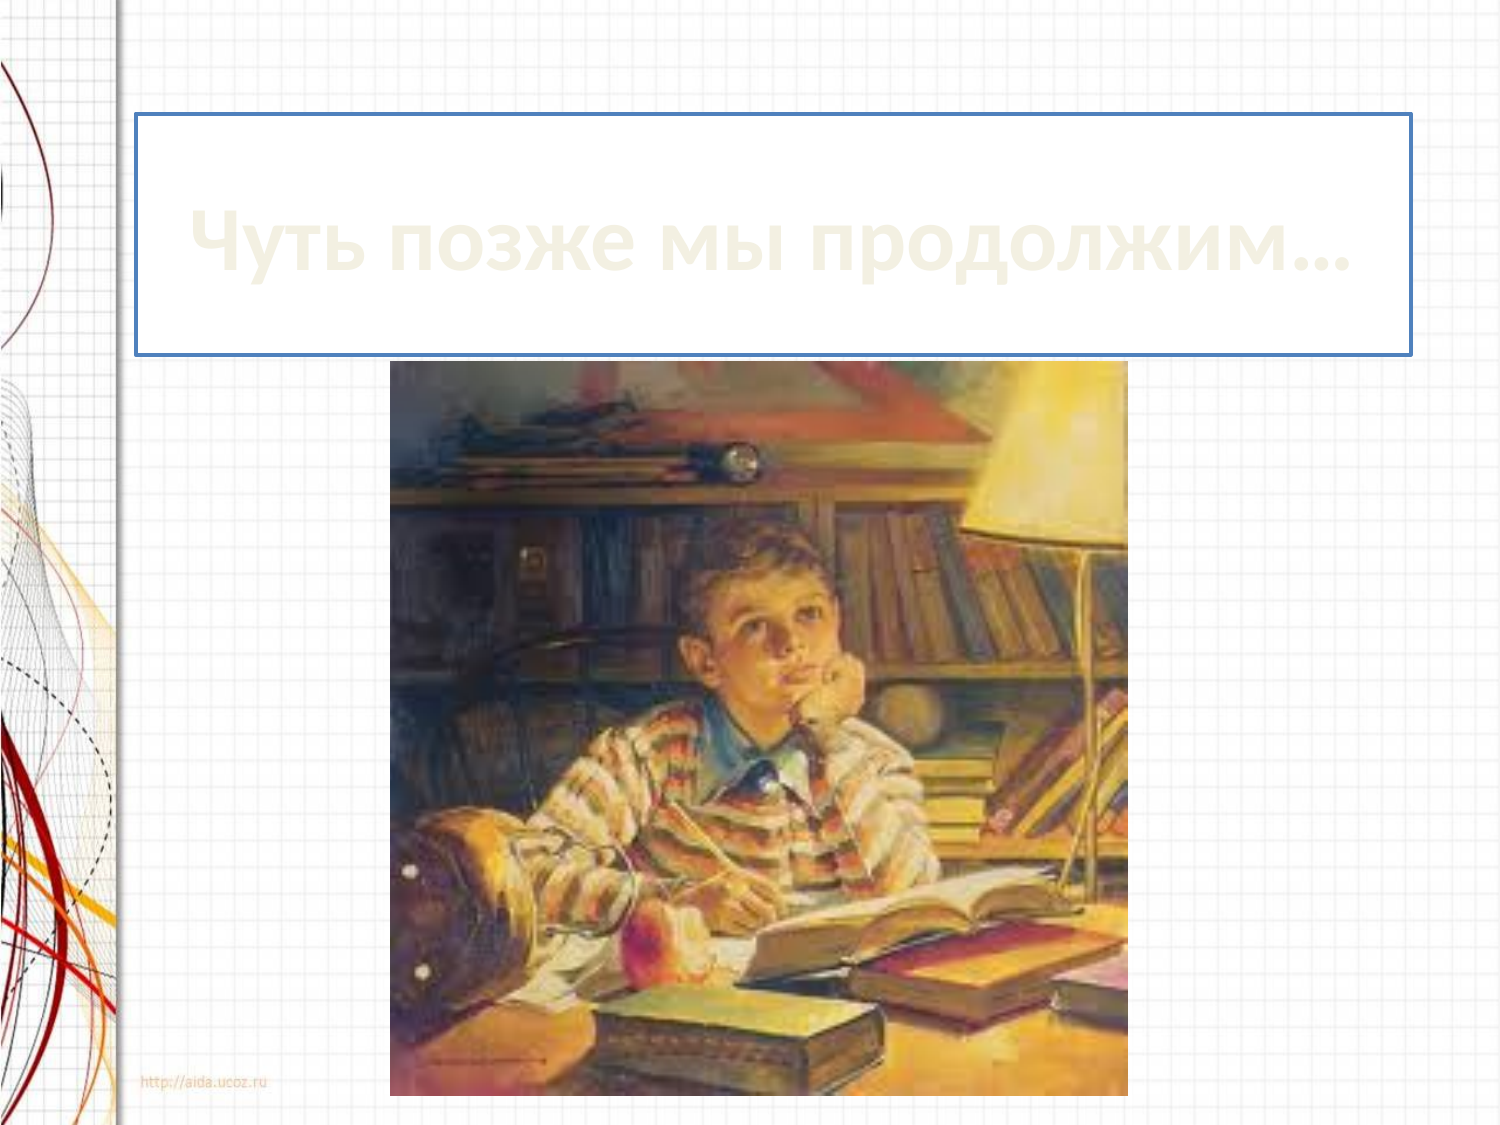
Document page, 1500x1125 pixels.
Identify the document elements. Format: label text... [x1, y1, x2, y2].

title Чуть позже мы продолжим… [134, 112, 1413, 357]
picture [0, 0, 1500, 1125]
